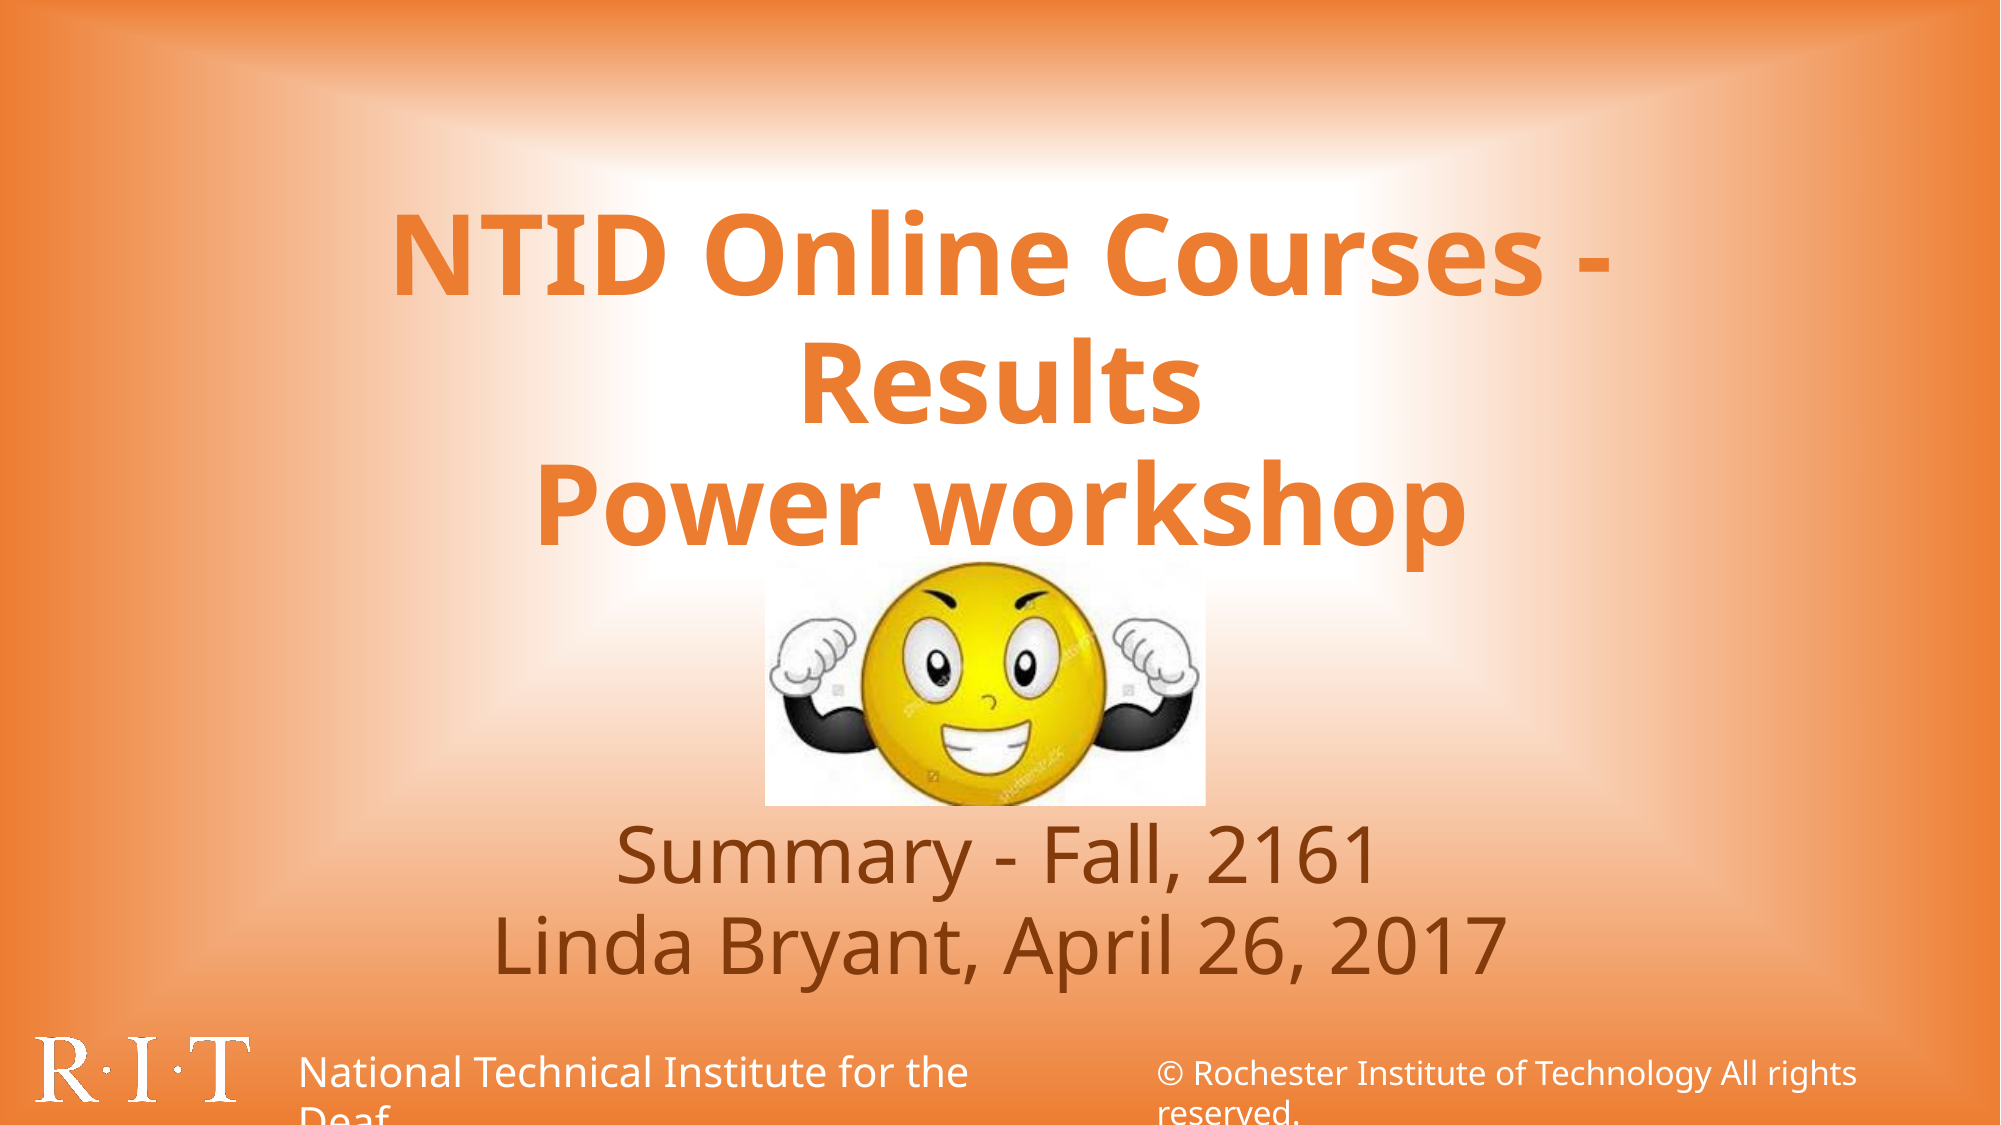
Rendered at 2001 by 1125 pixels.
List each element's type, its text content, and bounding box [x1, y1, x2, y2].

text_box Power workshop Summary - Fall, 2161 Linda Bryant, April 26, 2017 [434, 430, 1567, 991]
text_box [0, 0, 2000, 1125]
text_box [35, 1037, 250, 1102]
text_box National Technical Institute for the Deaf [295, 1043, 971, 1125]
title NTID Online Courses - Results [294, 187, 1706, 447]
text_box [765, 556, 1206, 806]
text_box © Rochester Institute of Technology All rights reserved. [1154, 1050, 1897, 1125]
